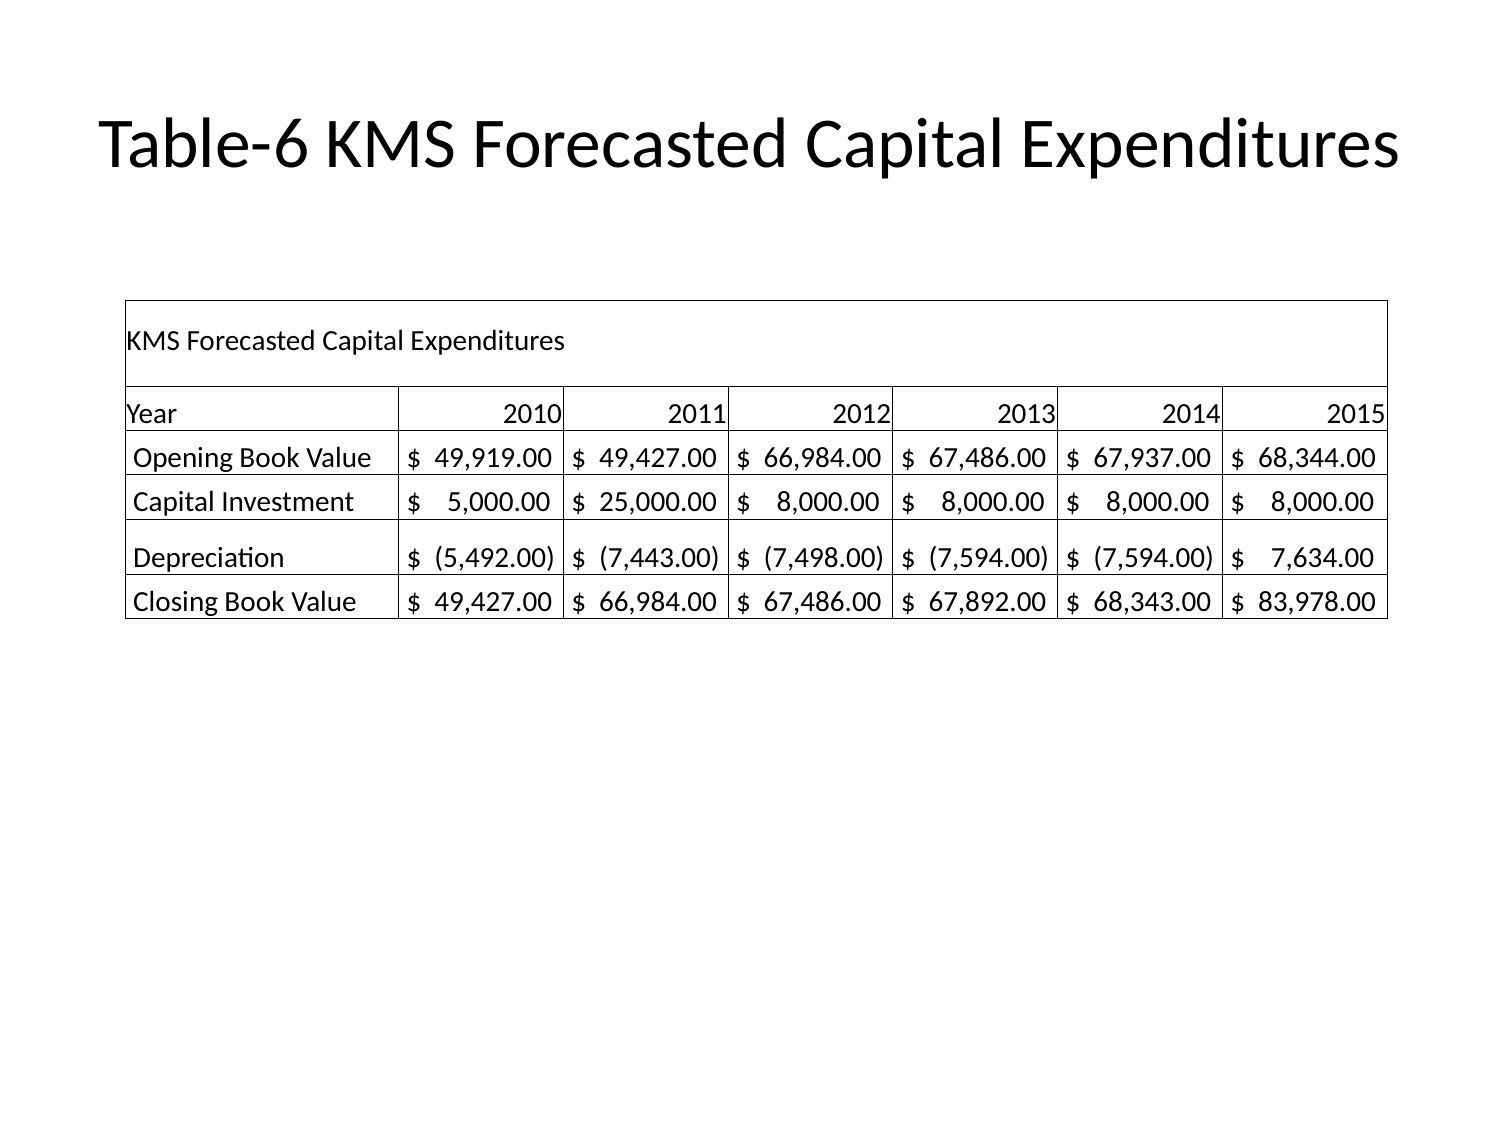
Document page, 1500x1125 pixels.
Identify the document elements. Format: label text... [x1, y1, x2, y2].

table_cell $ 67,892.00 [893, 575, 1057, 618]
table_cell $ 83,978.00 [1223, 575, 1387, 618]
table_cell $ (5,492.00) [399, 520, 563, 574]
table_cell $ 8,000.00 [1223, 475, 1387, 519]
table_cell 2014 [1058, 387, 1222, 430]
table_cell $ 49,427.00 [399, 575, 563, 618]
table_cell Closing Book Value [126, 575, 398, 618]
table_cell Year [126, 387, 398, 430]
table_cell $ (7,594.00) [1058, 520, 1222, 574]
table_cell $ (7,594.00) [893, 520, 1057, 574]
table_cell $ 7,634.00 [1223, 520, 1387, 574]
table_header KMS Forecasted Capital Expenditures [126, 301, 1387, 386]
table_cell 2010 [399, 387, 563, 430]
table_cell $ 68,343.00 [1058, 575, 1222, 618]
table_cell 2015 [1223, 387, 1387, 430]
table_cell $ 49,427.00 [564, 431, 728, 474]
table_cell $ 8,000.00 [729, 475, 892, 519]
table_cell $ 67,486.00 [729, 575, 892, 618]
table_cell Capital Investment [126, 475, 398, 519]
table_cell $ 25,000.00 [564, 475, 728, 519]
table_cell Depreciation [126, 520, 398, 574]
table_cell $ 49,919.00 [399, 431, 563, 474]
title Table-6 KMS Forecasted Capital Expenditures [74, 44, 1426, 233]
table_cell $ 67,486.00 [893, 431, 1057, 474]
table_cell $ 66,984.00 [564, 575, 728, 618]
table_cell $ (7,443.00) [564, 520, 728, 574]
table_cell $ 66,984.00 [729, 431, 892, 474]
table_cell $ (7,498.00) [729, 520, 892, 574]
table_cell 2011 [564, 387, 728, 430]
table_cell $ 67,937.00 [1058, 431, 1222, 474]
table_cell Opening Book Value [126, 431, 398, 474]
table_cell $ 8,000.00 [1058, 475, 1222, 519]
table_cell $ 68,344.00 [1223, 431, 1387, 474]
table_cell $ 5,000.00 [399, 475, 563, 519]
table_cell 2013 [893, 387, 1057, 430]
table_cell 2012 [729, 387, 892, 430]
table_cell $ 8,000.00 [893, 475, 1057, 519]
